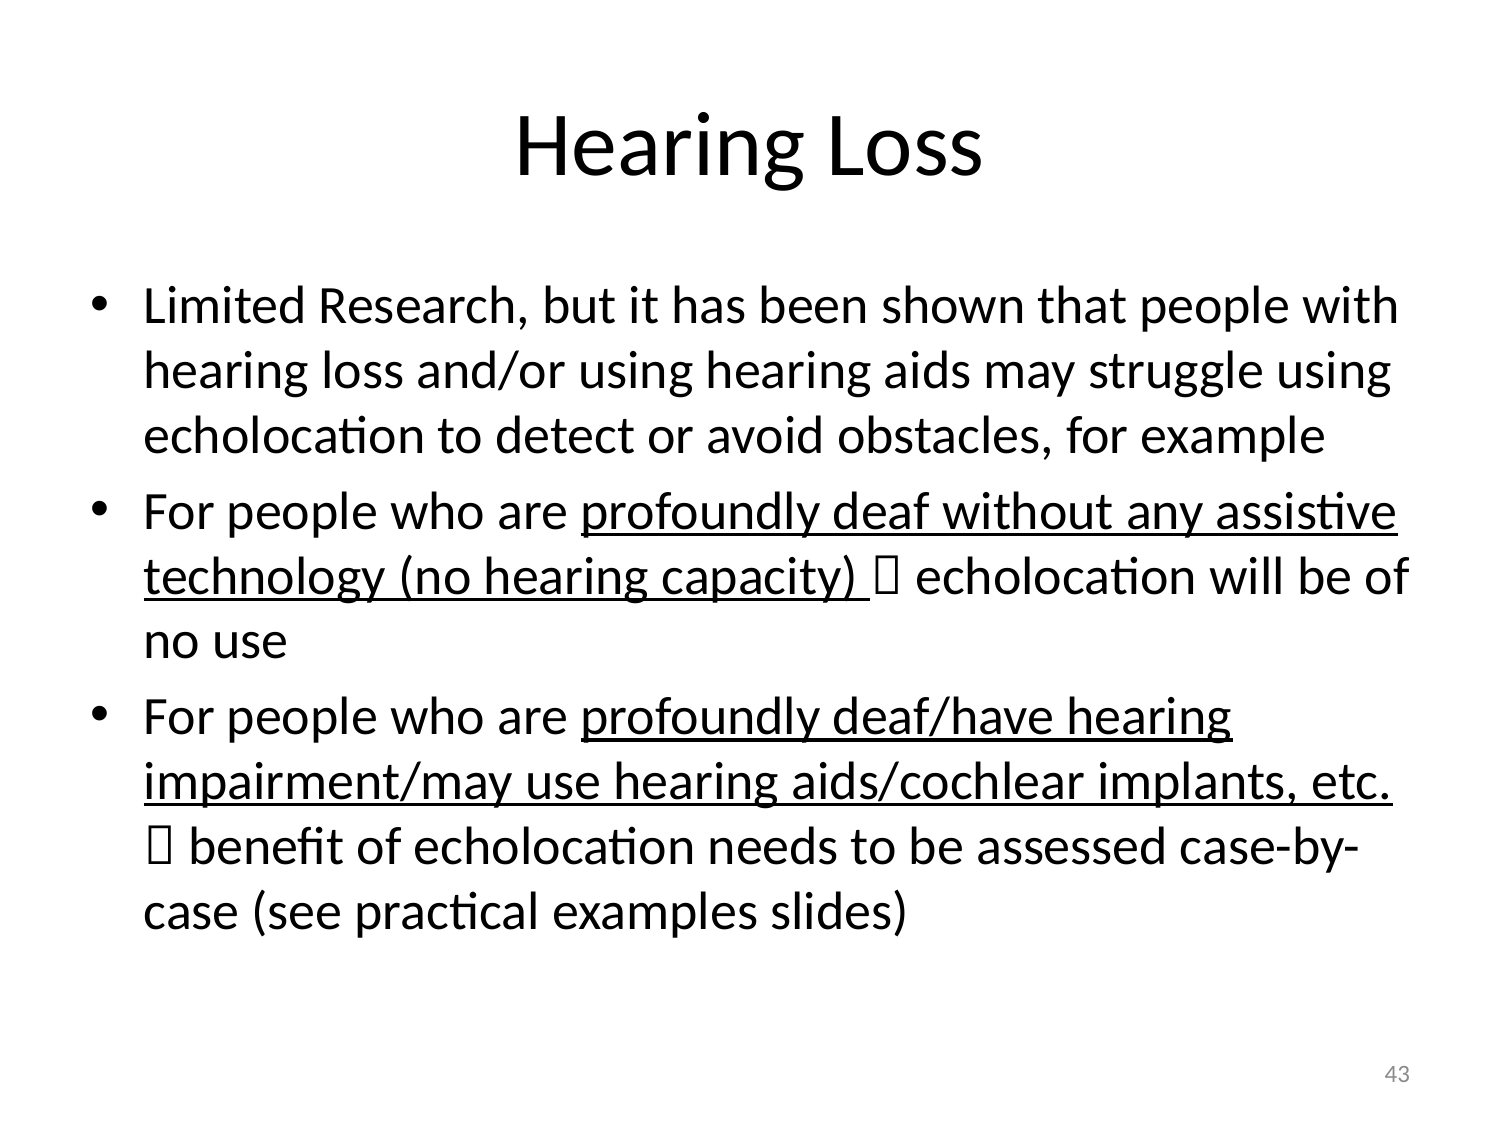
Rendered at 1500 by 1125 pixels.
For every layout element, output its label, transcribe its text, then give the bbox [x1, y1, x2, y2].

list Limited Research, but it has been shown that people with hearing loss and/or using hearing aids may struggle using echolocation to detect or avoid obstacles, for example For people who are profoundly deaf without any assistive technology (no hearing capacity)  echolocation will be of no use For people who are profoundly deaf/have hearing impairment/may use hearing aids/cochlear implants, etc.  benefit of echolocation needs to be assessed case-by-case (see practical examples slides) [75, 262, 1425, 1005]
slide_number 43 [1074, 1042, 1425, 1103]
title Hearing Loss [75, 45, 1425, 233]
